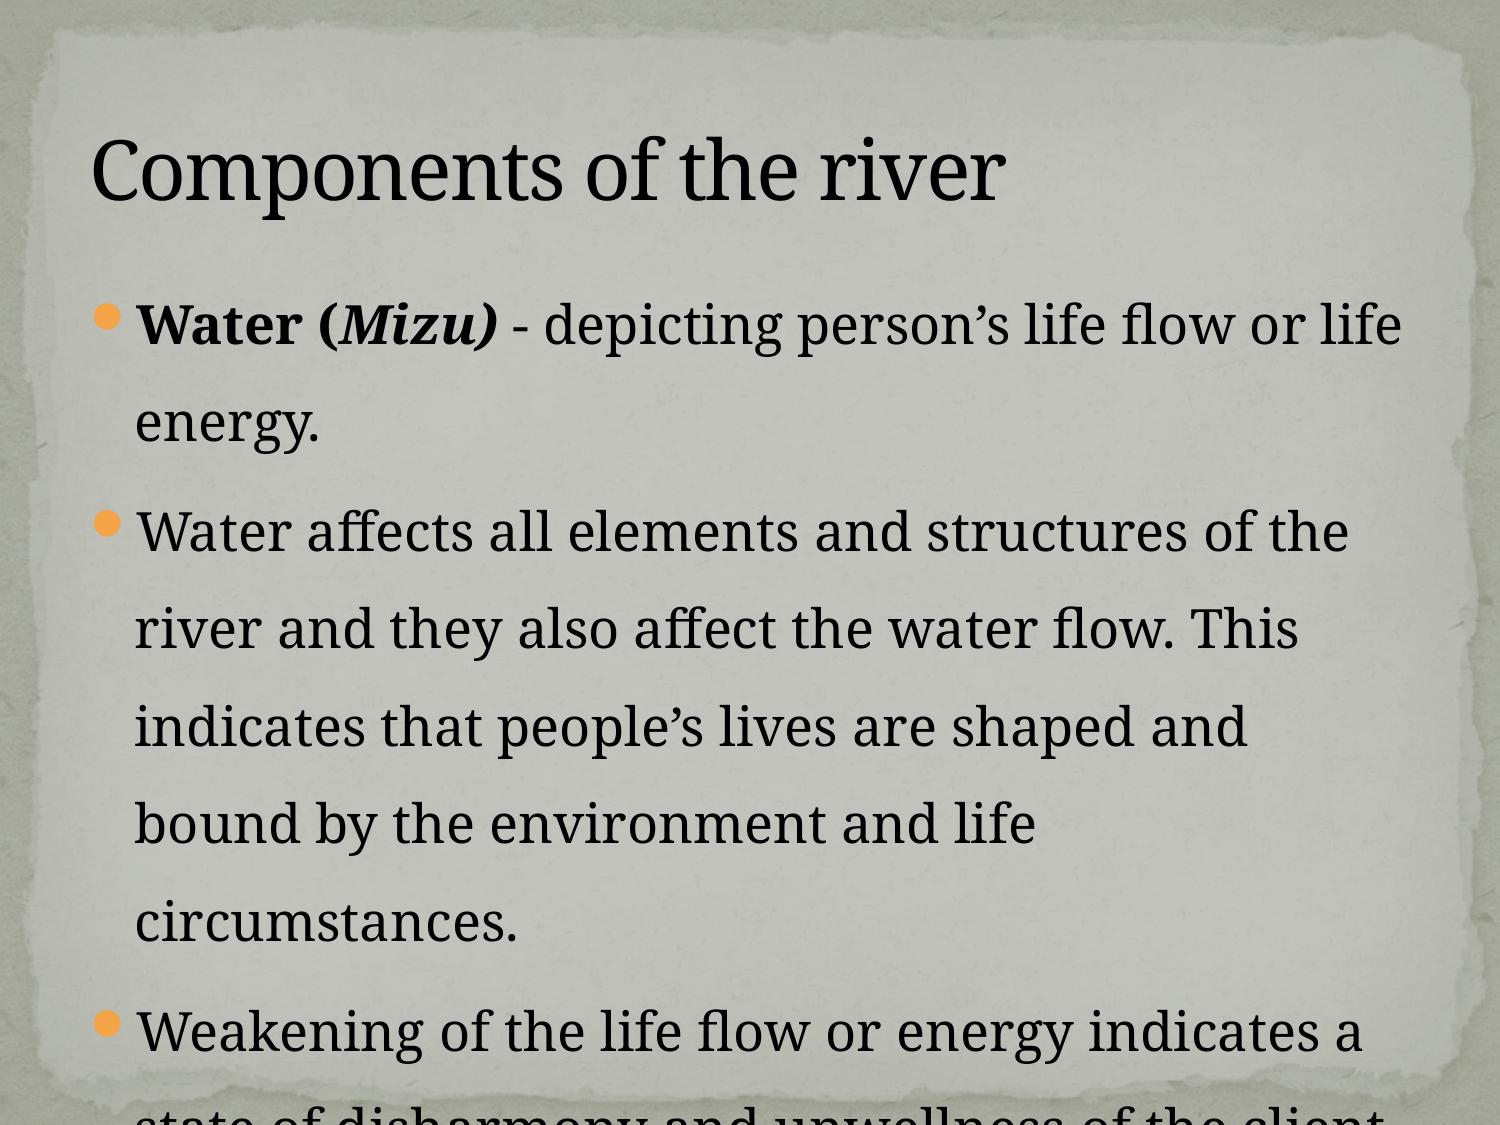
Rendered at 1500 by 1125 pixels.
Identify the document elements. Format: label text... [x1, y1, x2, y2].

title Components of the river [74, 24, 1425, 225]
list Water (Mizu) - depicting person’s life flow or life energy. Water affects all elements and structures of the river and they also affect the water flow. This indicates that people’s lives are shaped and bound by the environment and life circumstances. Weakening of the life flow or energy indicates a state of disharmony and unwellness of the client. [74, 249, 1426, 1079]
